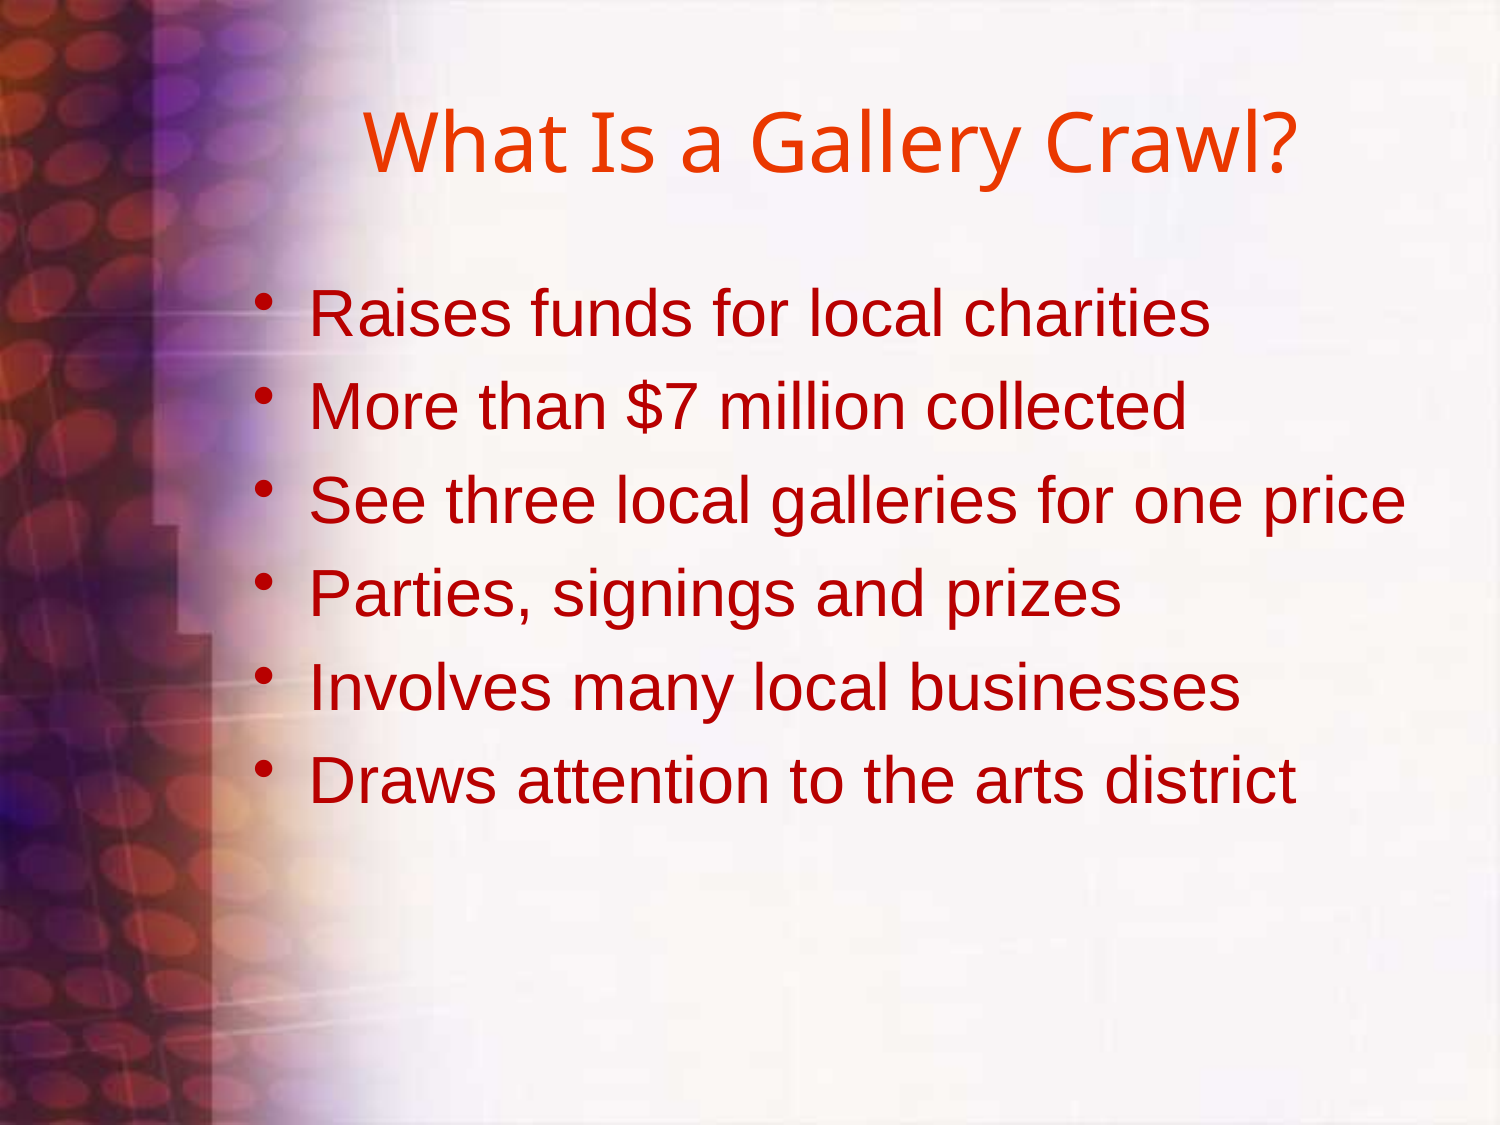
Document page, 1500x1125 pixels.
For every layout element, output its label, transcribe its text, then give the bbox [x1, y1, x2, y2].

picture [0, 0, 1500, 1125]
title What Is a Gallery Crawl? [237, 44, 1426, 233]
list Raises funds for local charities More than $7 million collected See three local galleries for one price Parties, signings and prizes Involves many local businesses Draws attention to the arts district [237, 262, 1426, 1006]
